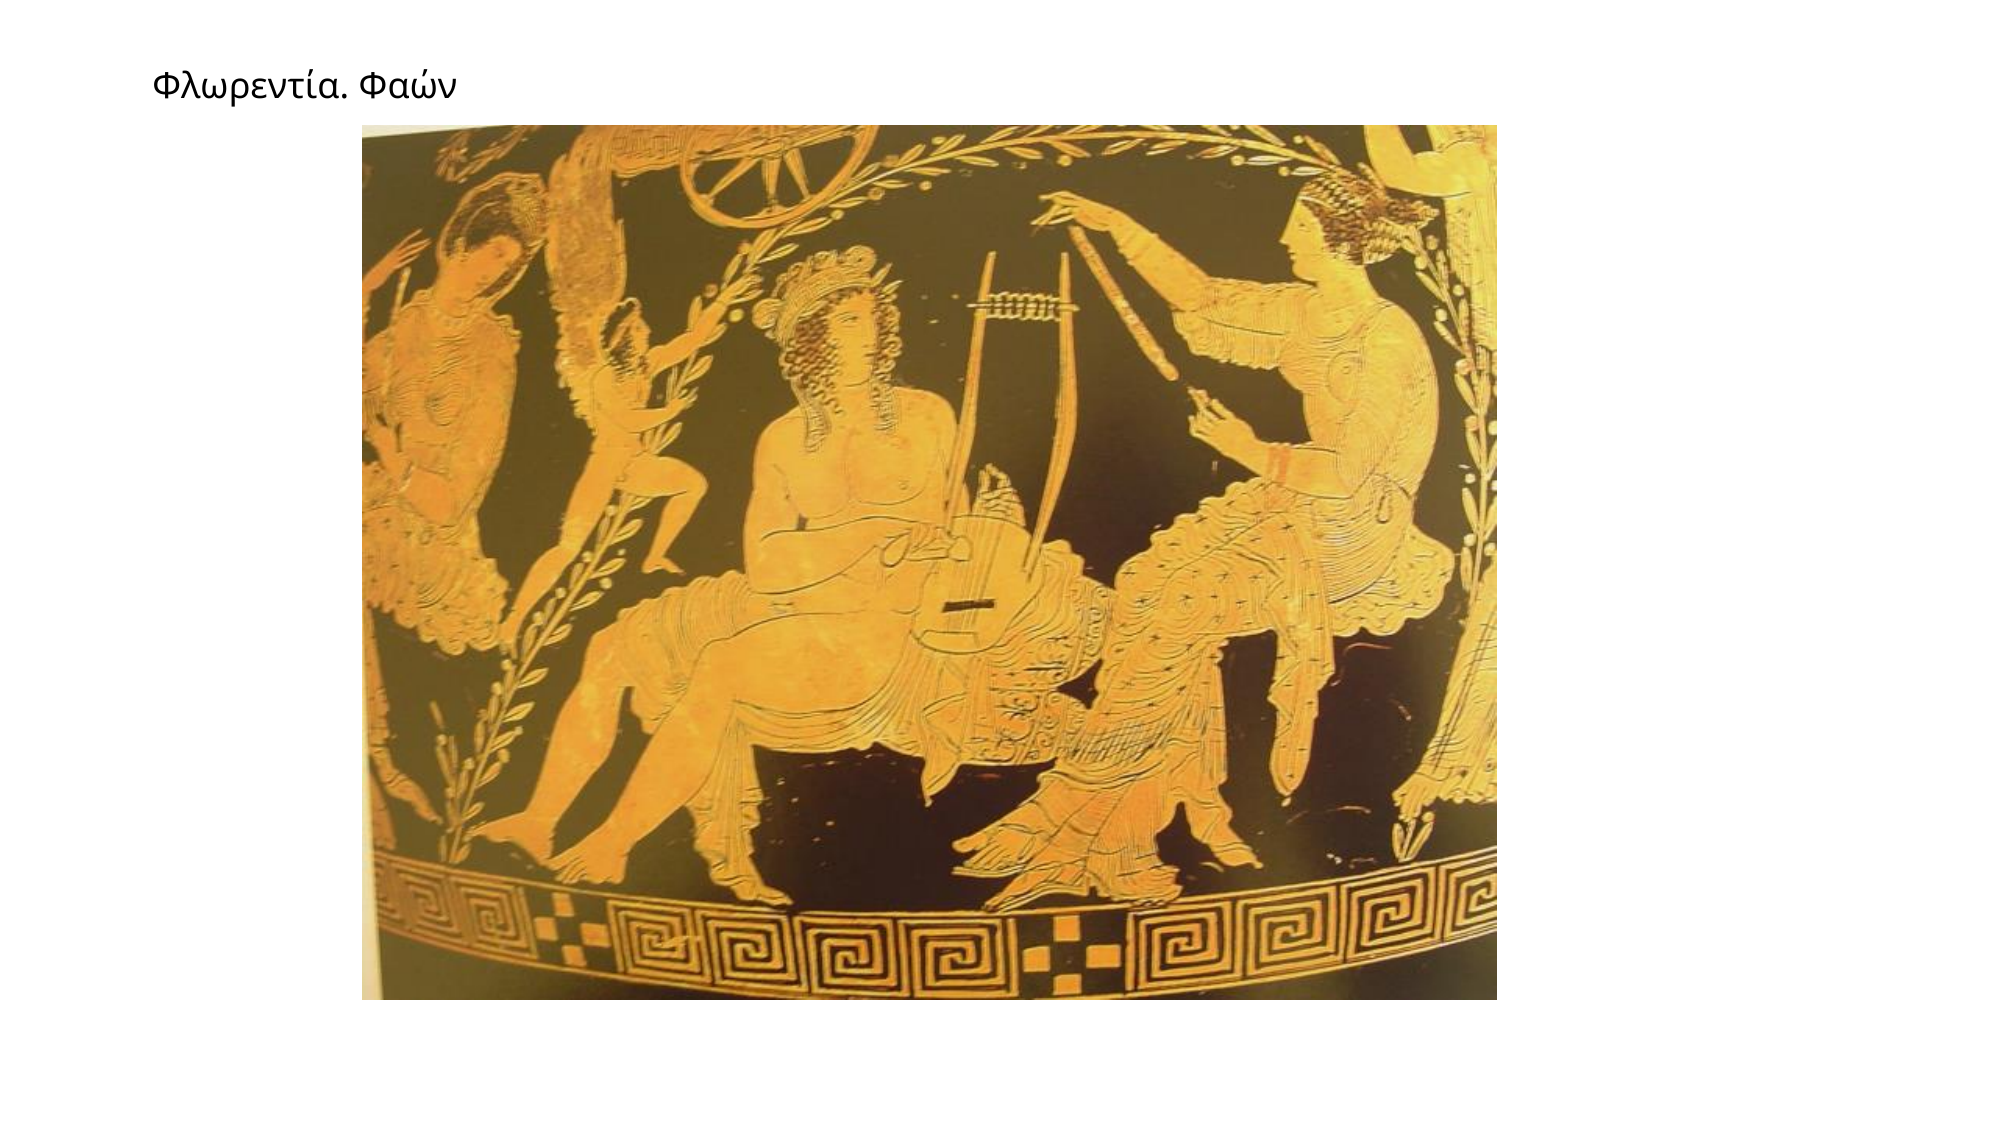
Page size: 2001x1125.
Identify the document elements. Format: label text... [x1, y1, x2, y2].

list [362, 125, 1497, 1000]
title Φλωρεντία. Φαών [137, 59, 1863, 278]
